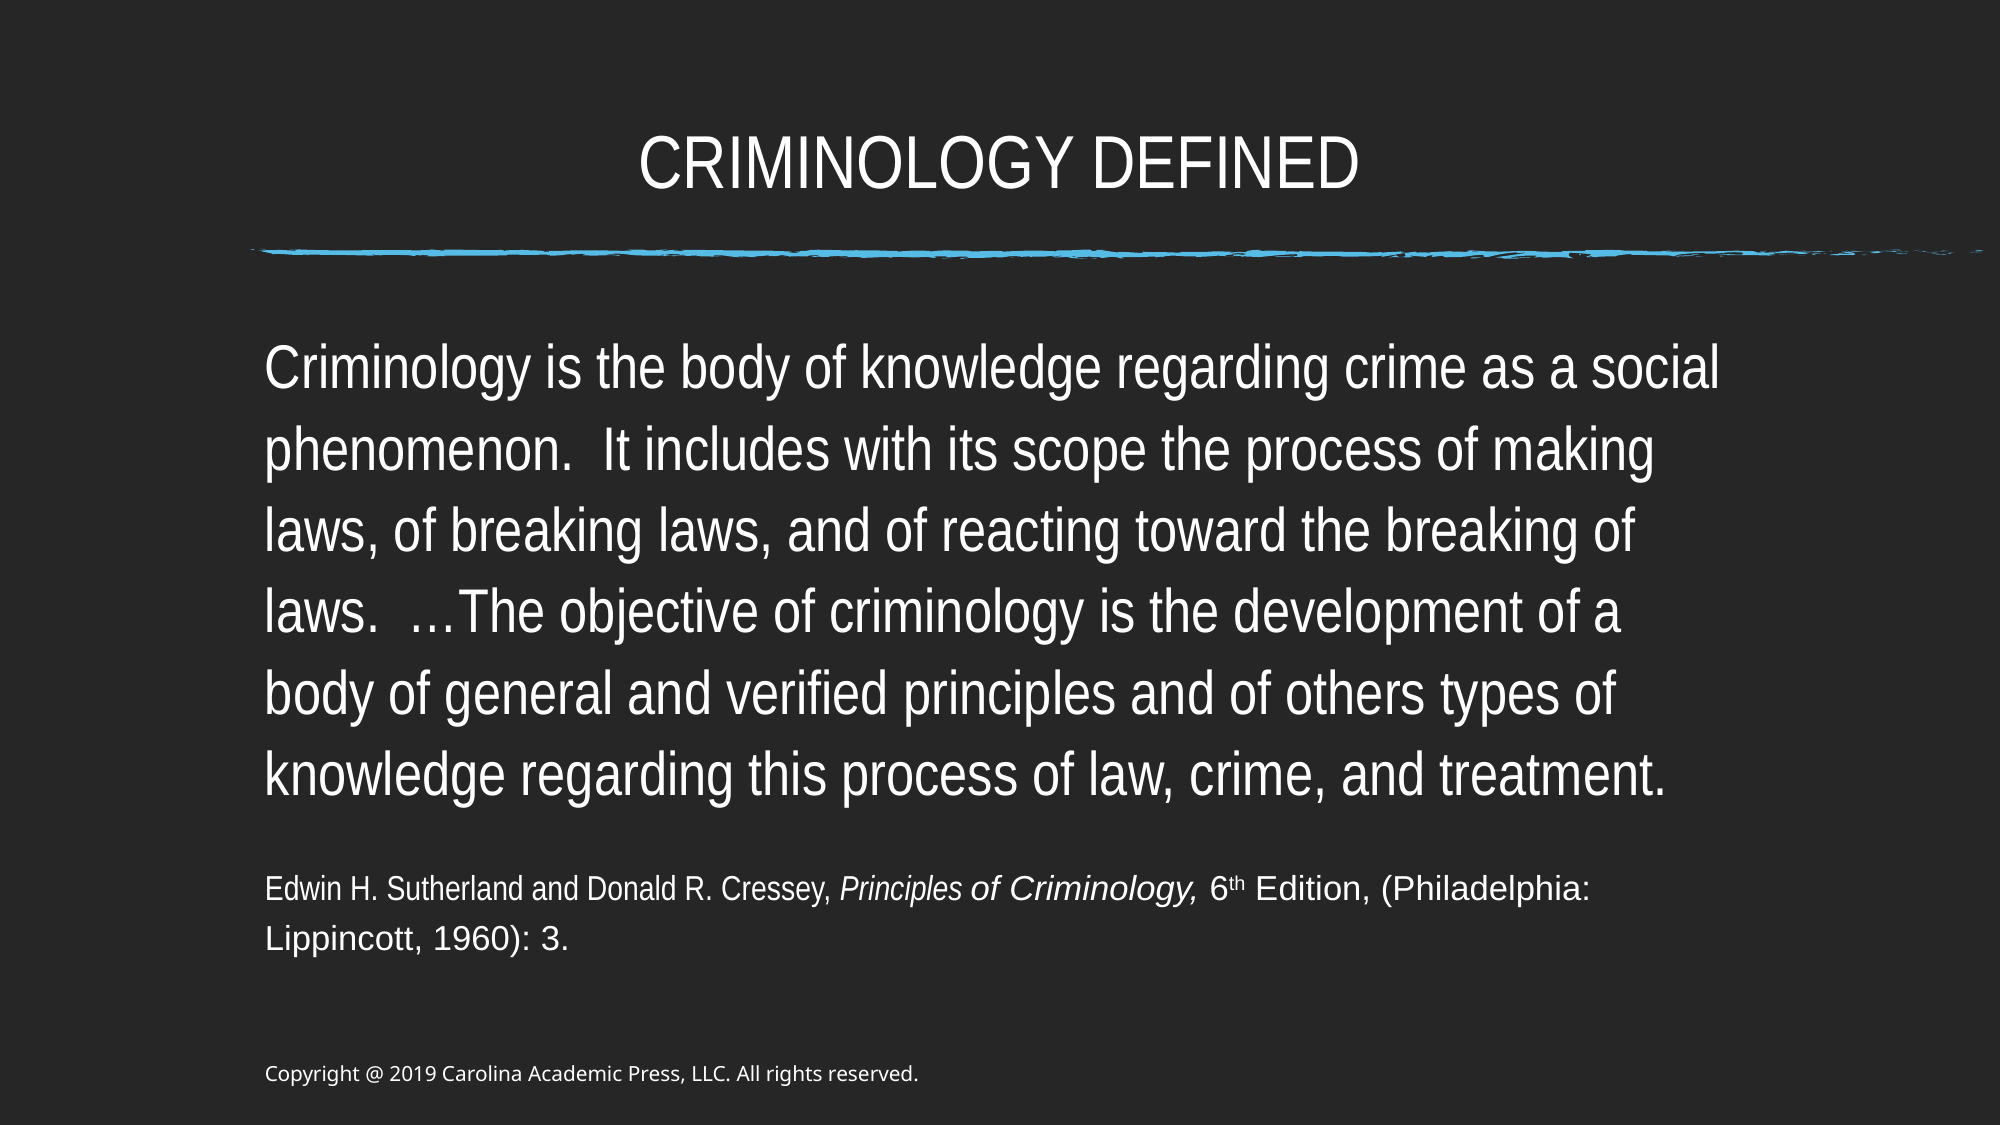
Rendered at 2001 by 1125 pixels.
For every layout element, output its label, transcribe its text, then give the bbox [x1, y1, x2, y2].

footer Copyright @ 2019 Carolina Academic Press, LLC. All rights reserved. [249, 1050, 1288, 1096]
list Criminology is the body of knowledge regarding crime as a social phenomenon. It includes with its scope the process of making laws, of breaking laws, and of reacting toward the breaking of laws. …The objective of criminology is the development of a body of general and verified principles and of others types of knowledge regarding this process of law, crime, and treatment. Edwin H. Sutherland and Donald R. Cressey, Principles of Criminology, 6th Edition, (Philadelphia: Lippincott, 1960): 3. [249, 312, 1750, 1063]
title CRIMINOLOGY DEFINED [249, 45, 1751, 213]
